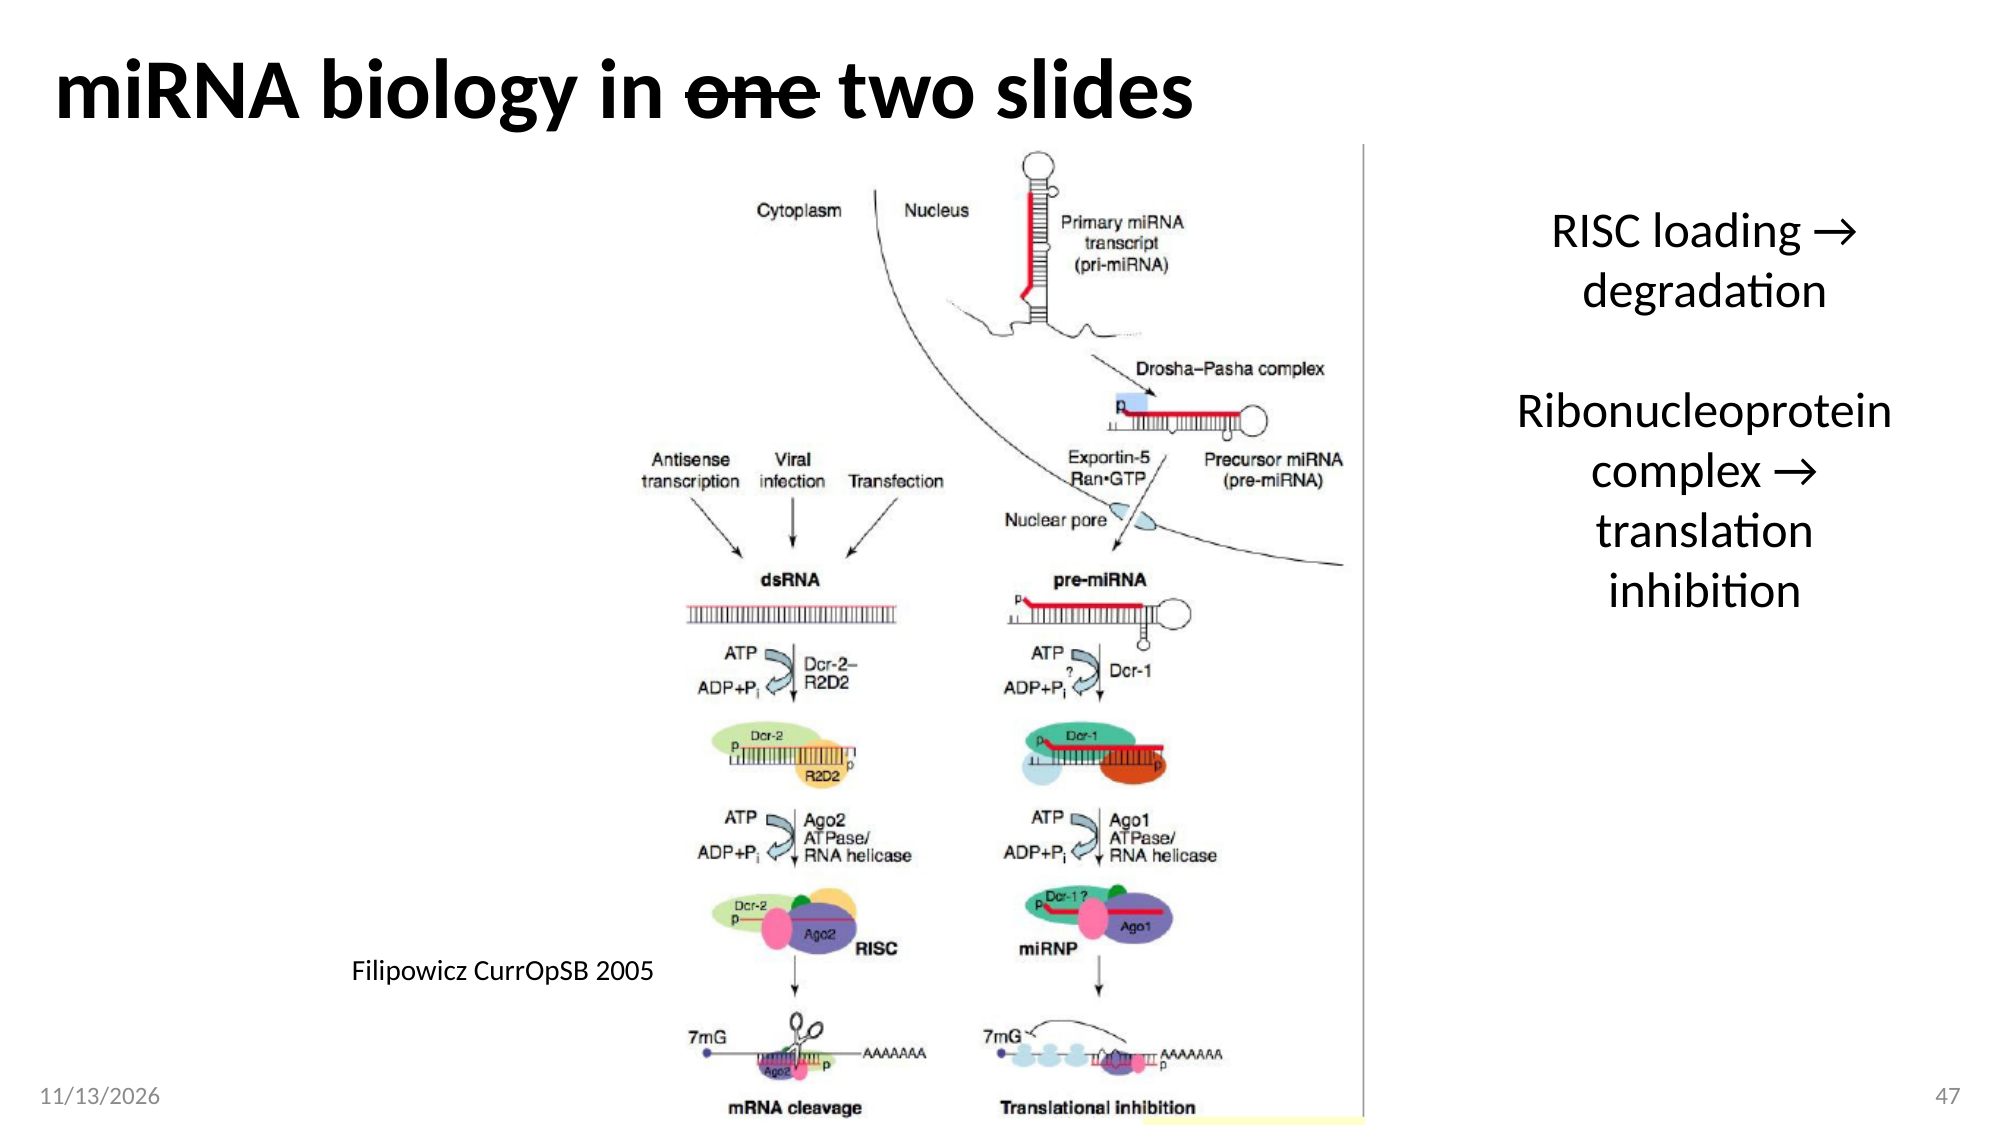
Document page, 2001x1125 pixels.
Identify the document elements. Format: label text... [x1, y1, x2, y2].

picture [634, 144, 1365, 1125]
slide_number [39, 1064, 490, 1125]
title miRNA biology in one two slides [39, 37, 1961, 145]
slide_number 47 [1510, 1064, 1961, 1125]
text_box RISC loading → degradation Ribonucleoprotein complex → translation inhibition [1486, 190, 1923, 626]
text_box Filipowicz CurrOpSB 2005 [337, 943, 634, 994]
